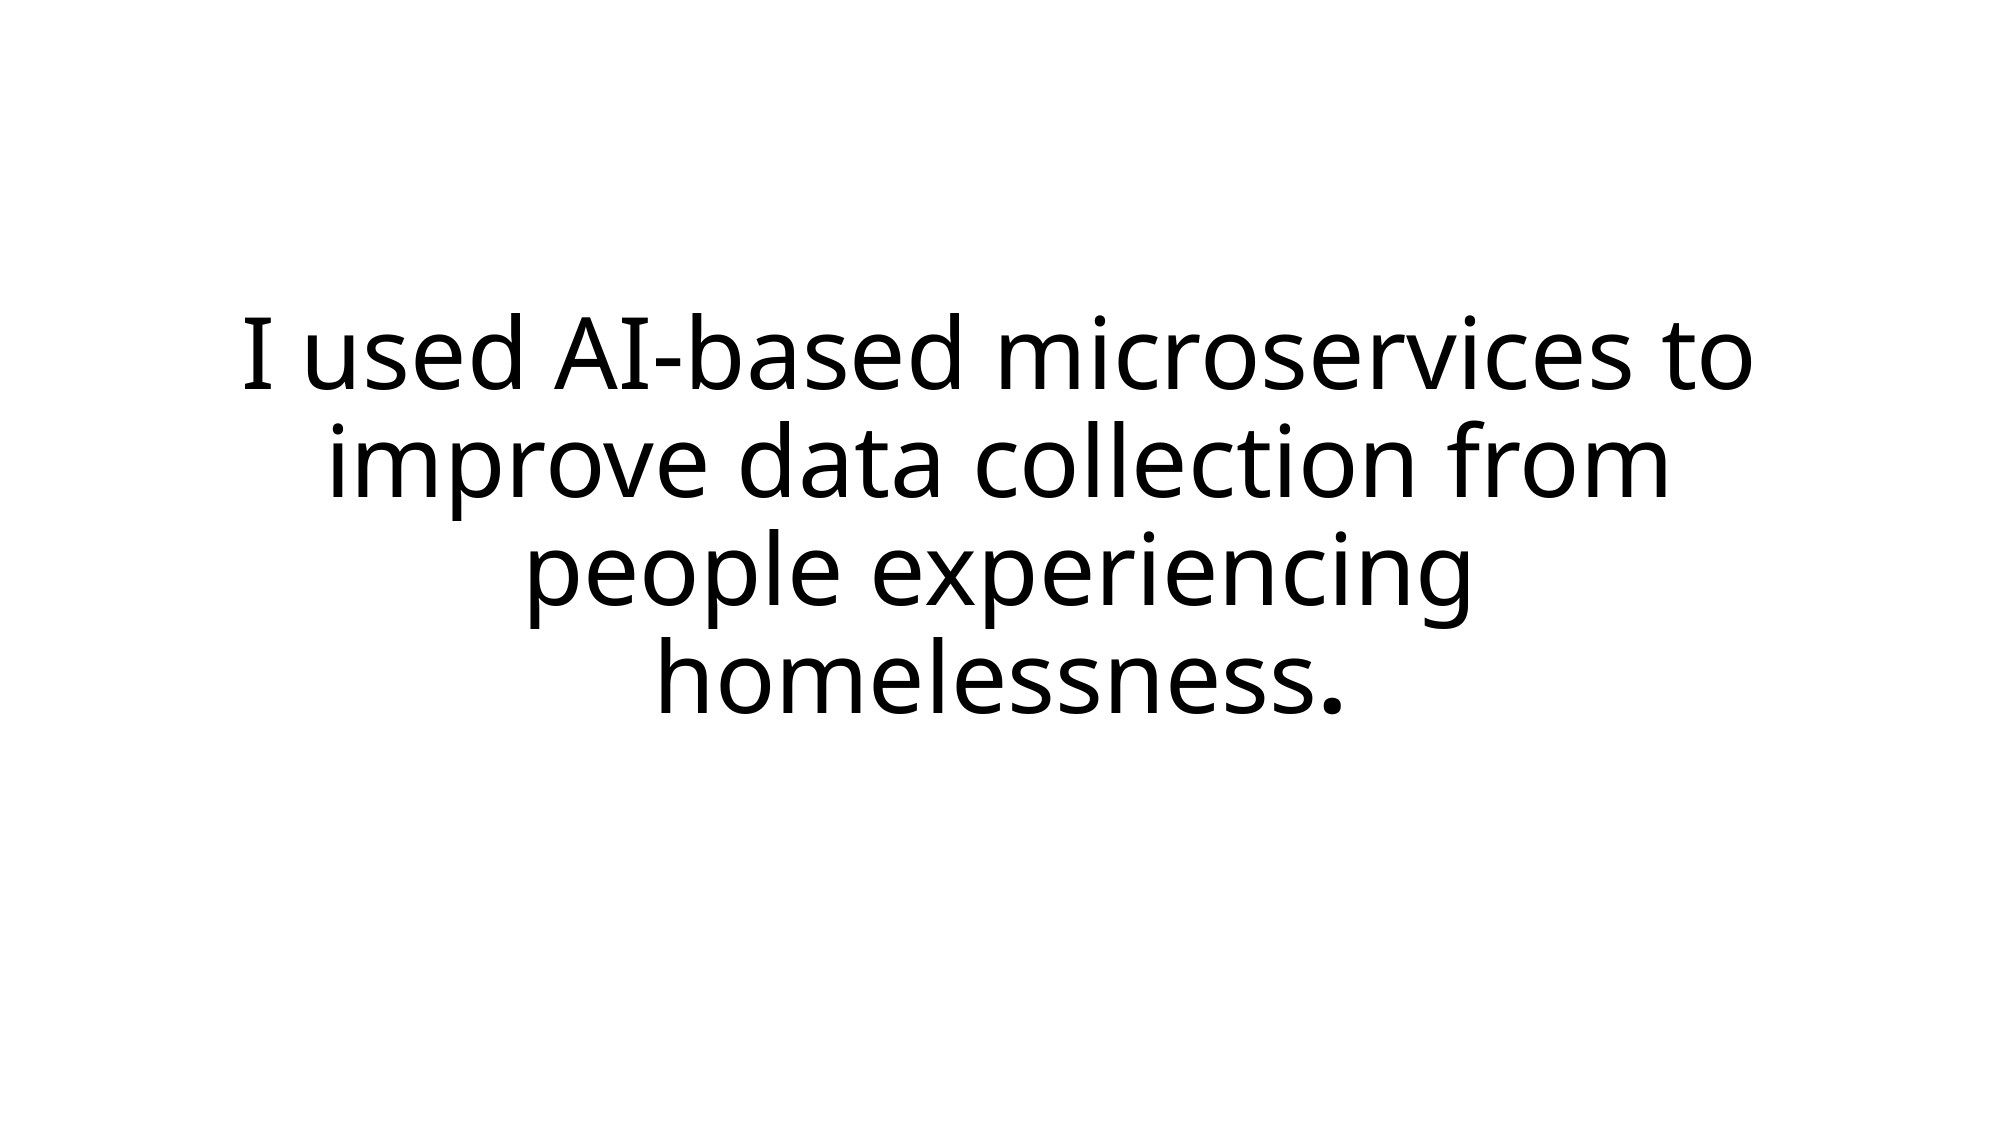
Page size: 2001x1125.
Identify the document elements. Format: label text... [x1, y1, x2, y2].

title I used AI-based microservices to improve data collection from people experiencing homelessness. [172, 382, 1828, 743]
